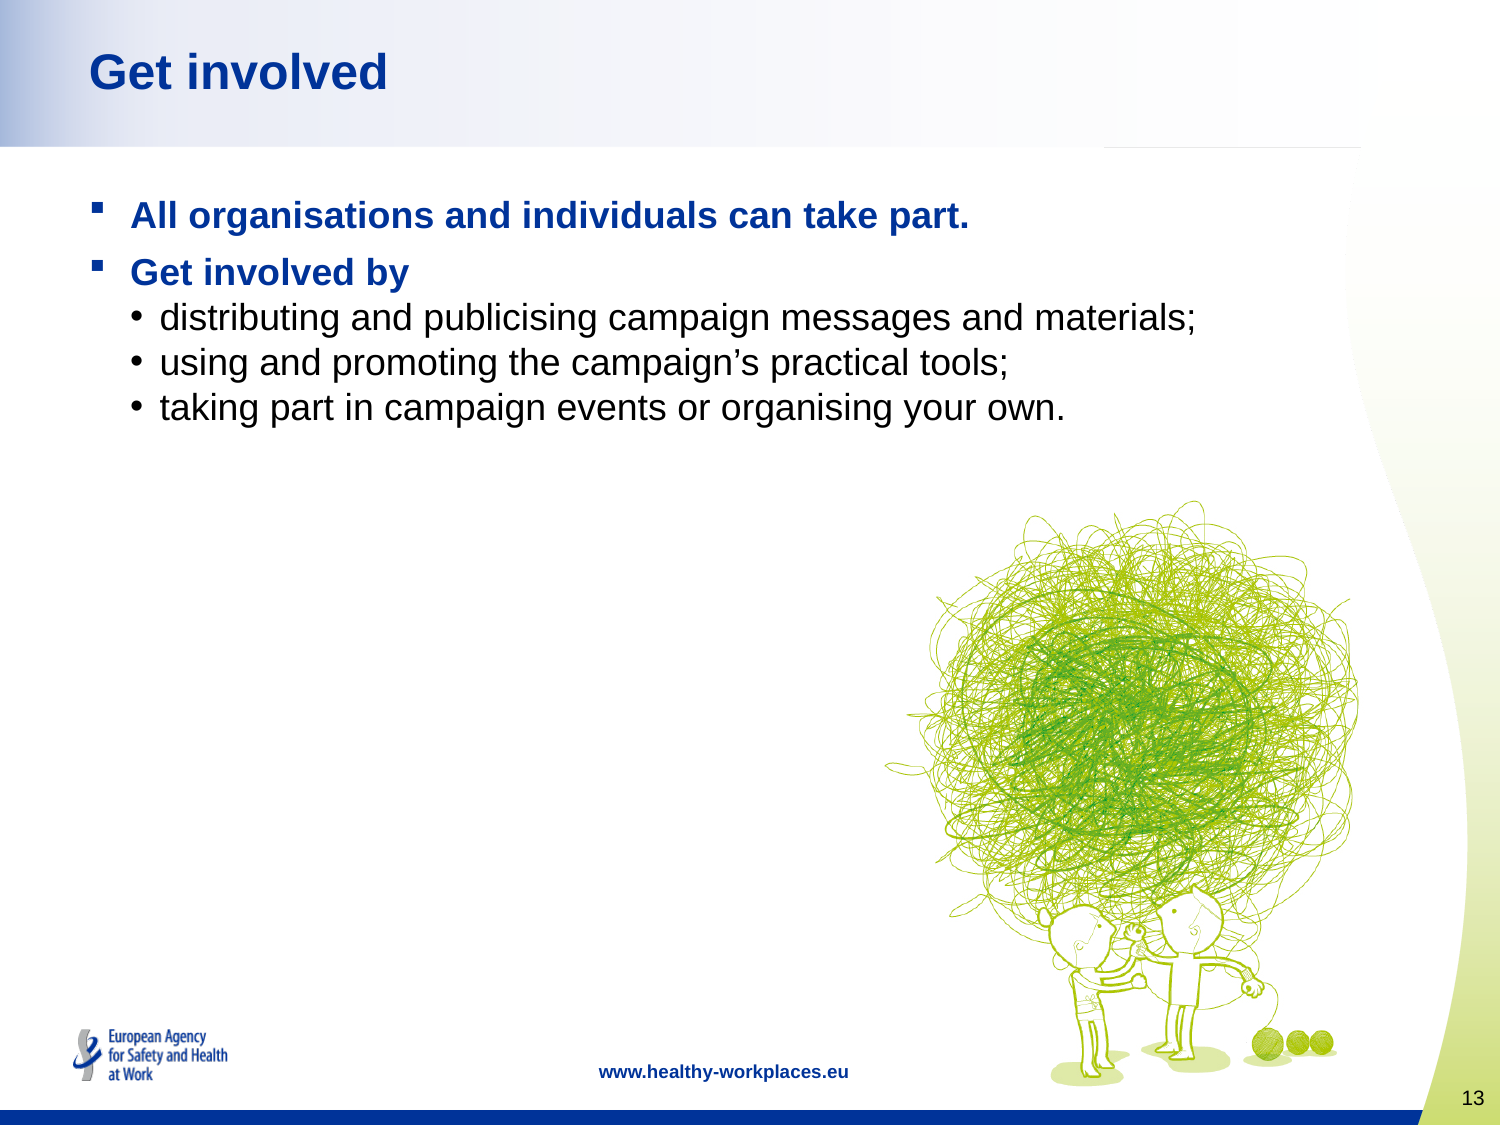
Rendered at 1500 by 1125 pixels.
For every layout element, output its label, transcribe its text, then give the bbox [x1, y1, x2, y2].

list All organisations and individuals can take part. Get involved by distributing and publicising campaign messages and materials; using and promoting the campaign’s practical tools; taking part in campaign events or organising your own. [73, 183, 1314, 981]
picture [0, 0, 1500, 1125]
title Get involved [73, 29, 1314, 110]
